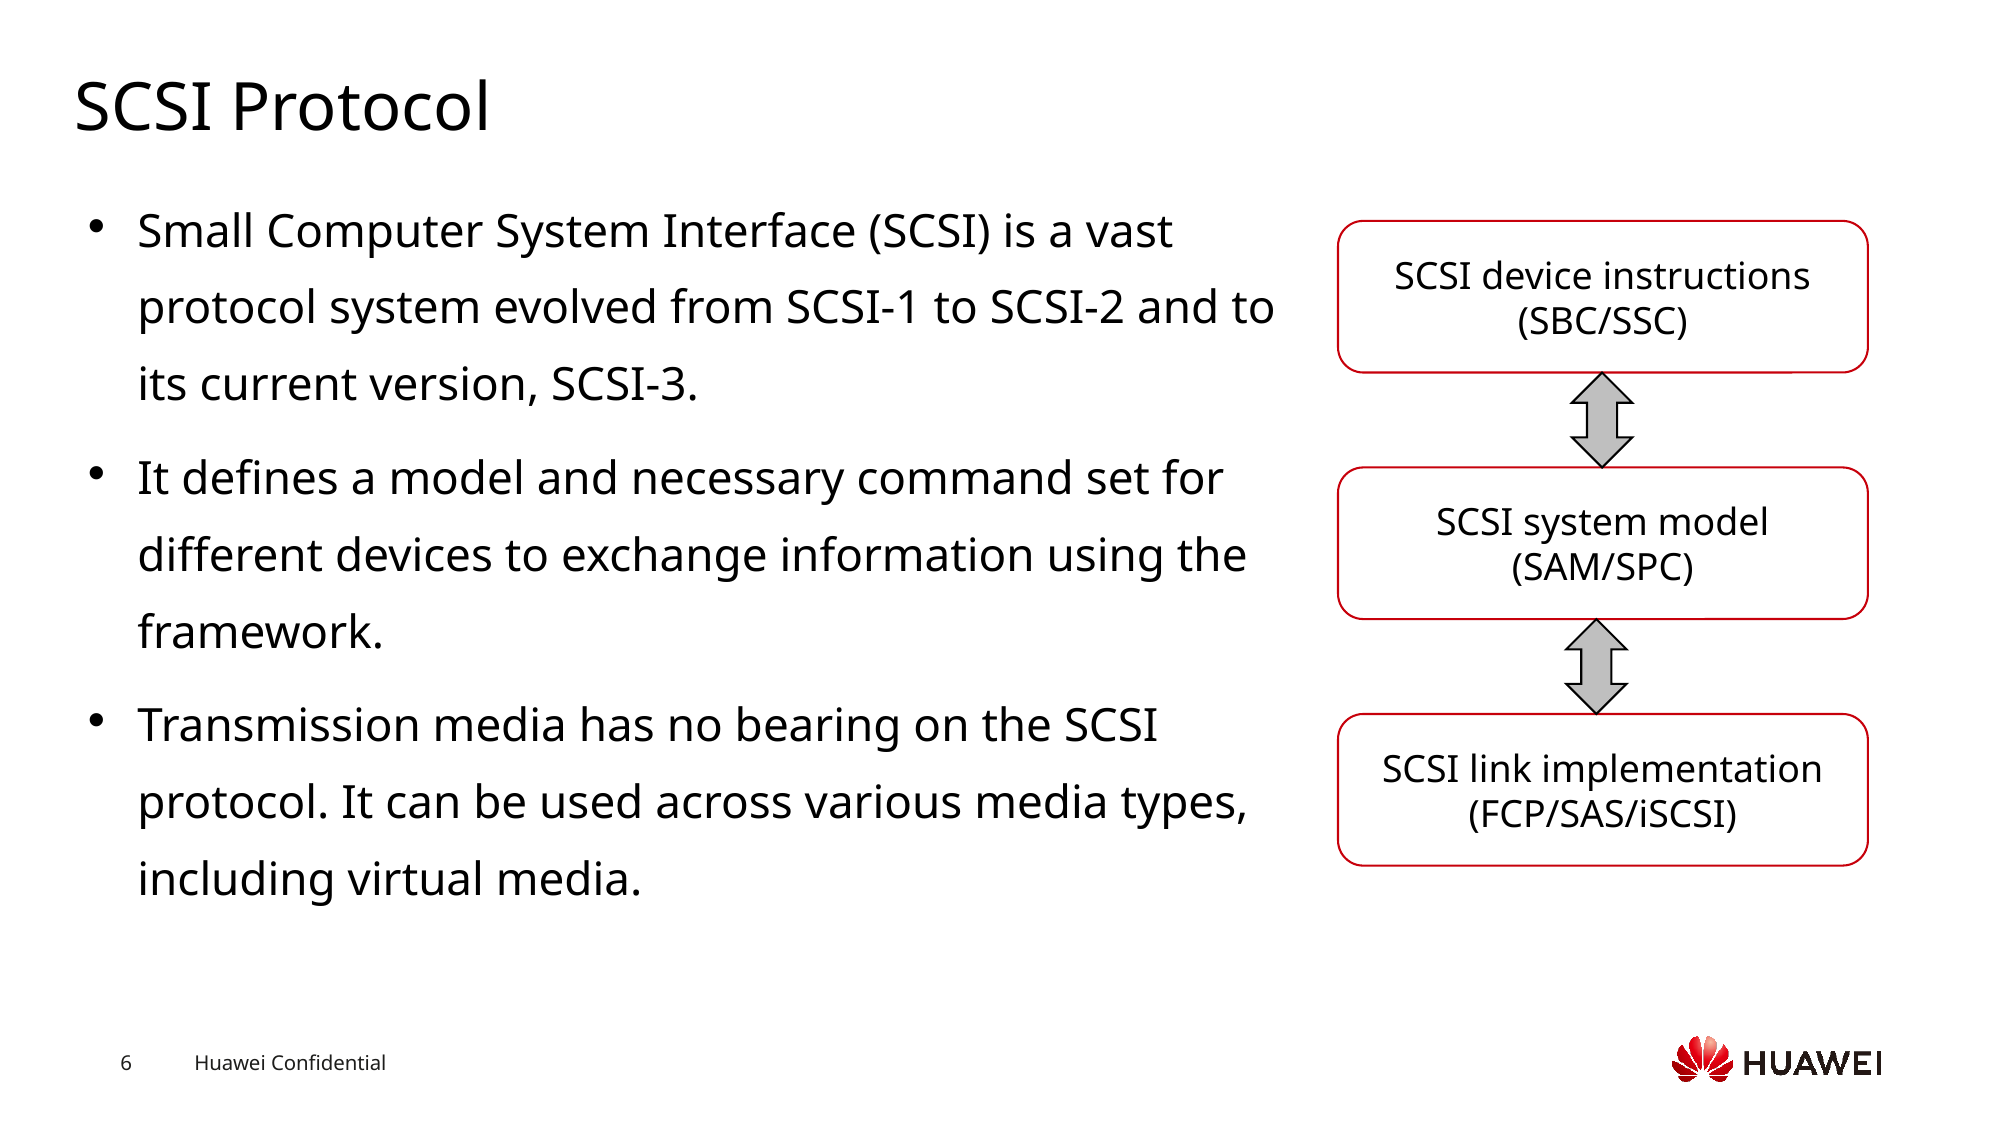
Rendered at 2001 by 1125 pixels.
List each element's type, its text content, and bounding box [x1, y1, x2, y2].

title SCSI Protocol [74, 73, 1928, 155]
picture [1672, 1036, 1881, 1082]
list Small Computer System Interface (SCSI) is a vast protocol system evolved from SCSI-1 to SCSI-2 and to its current version, SCSI-3. It defines a model and necessary command set for different devices to exchange information using the framework. Transmission media has no bearing on the SCSI protocol. It can be used across various media types, including virtual media. [74, 172, 1310, 920]
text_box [1337, 220, 1868, 866]
